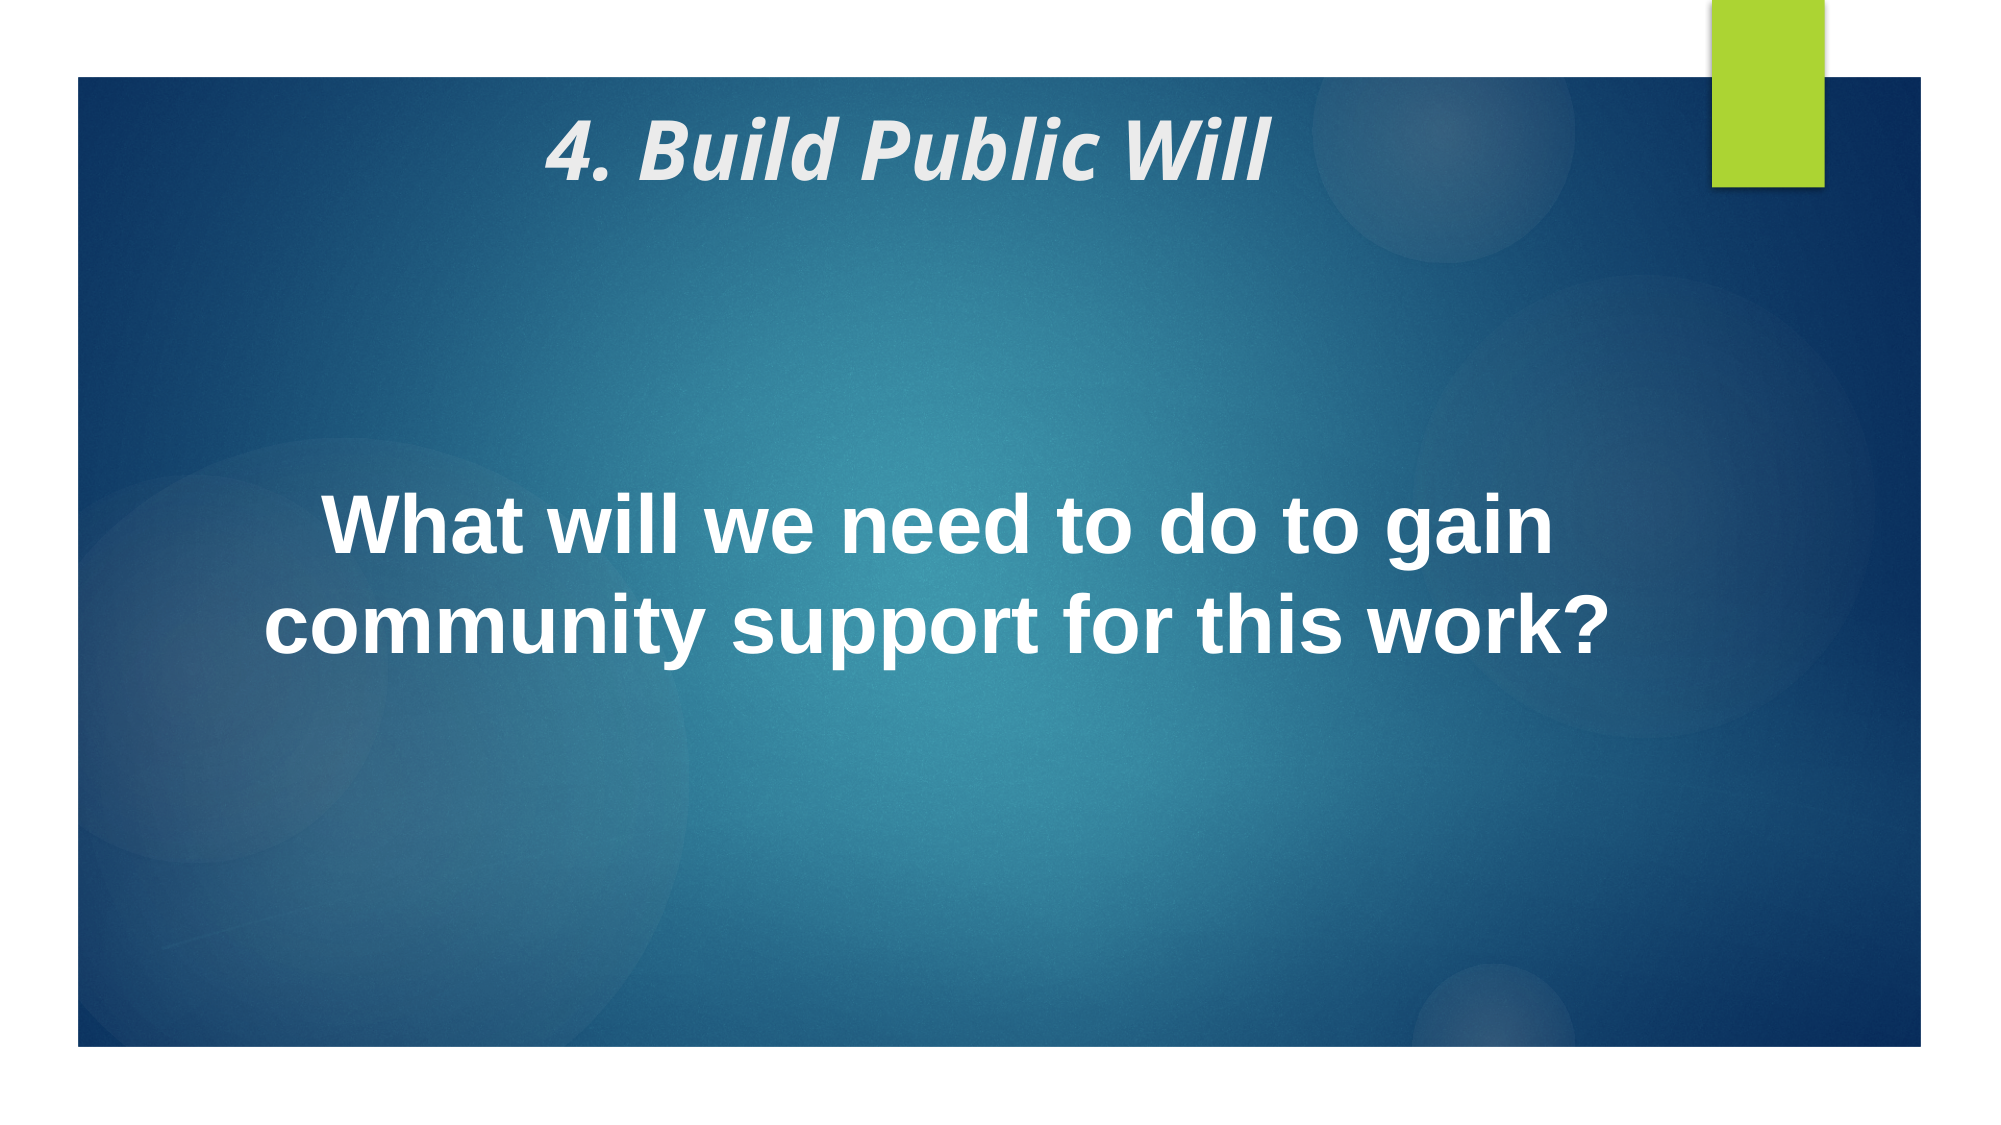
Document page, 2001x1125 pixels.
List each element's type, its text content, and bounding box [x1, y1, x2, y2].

text_box 4. Build Public Will [142, 112, 1675, 205]
title What will we need to do to gain community support for this work? [214, 338, 1663, 778]
